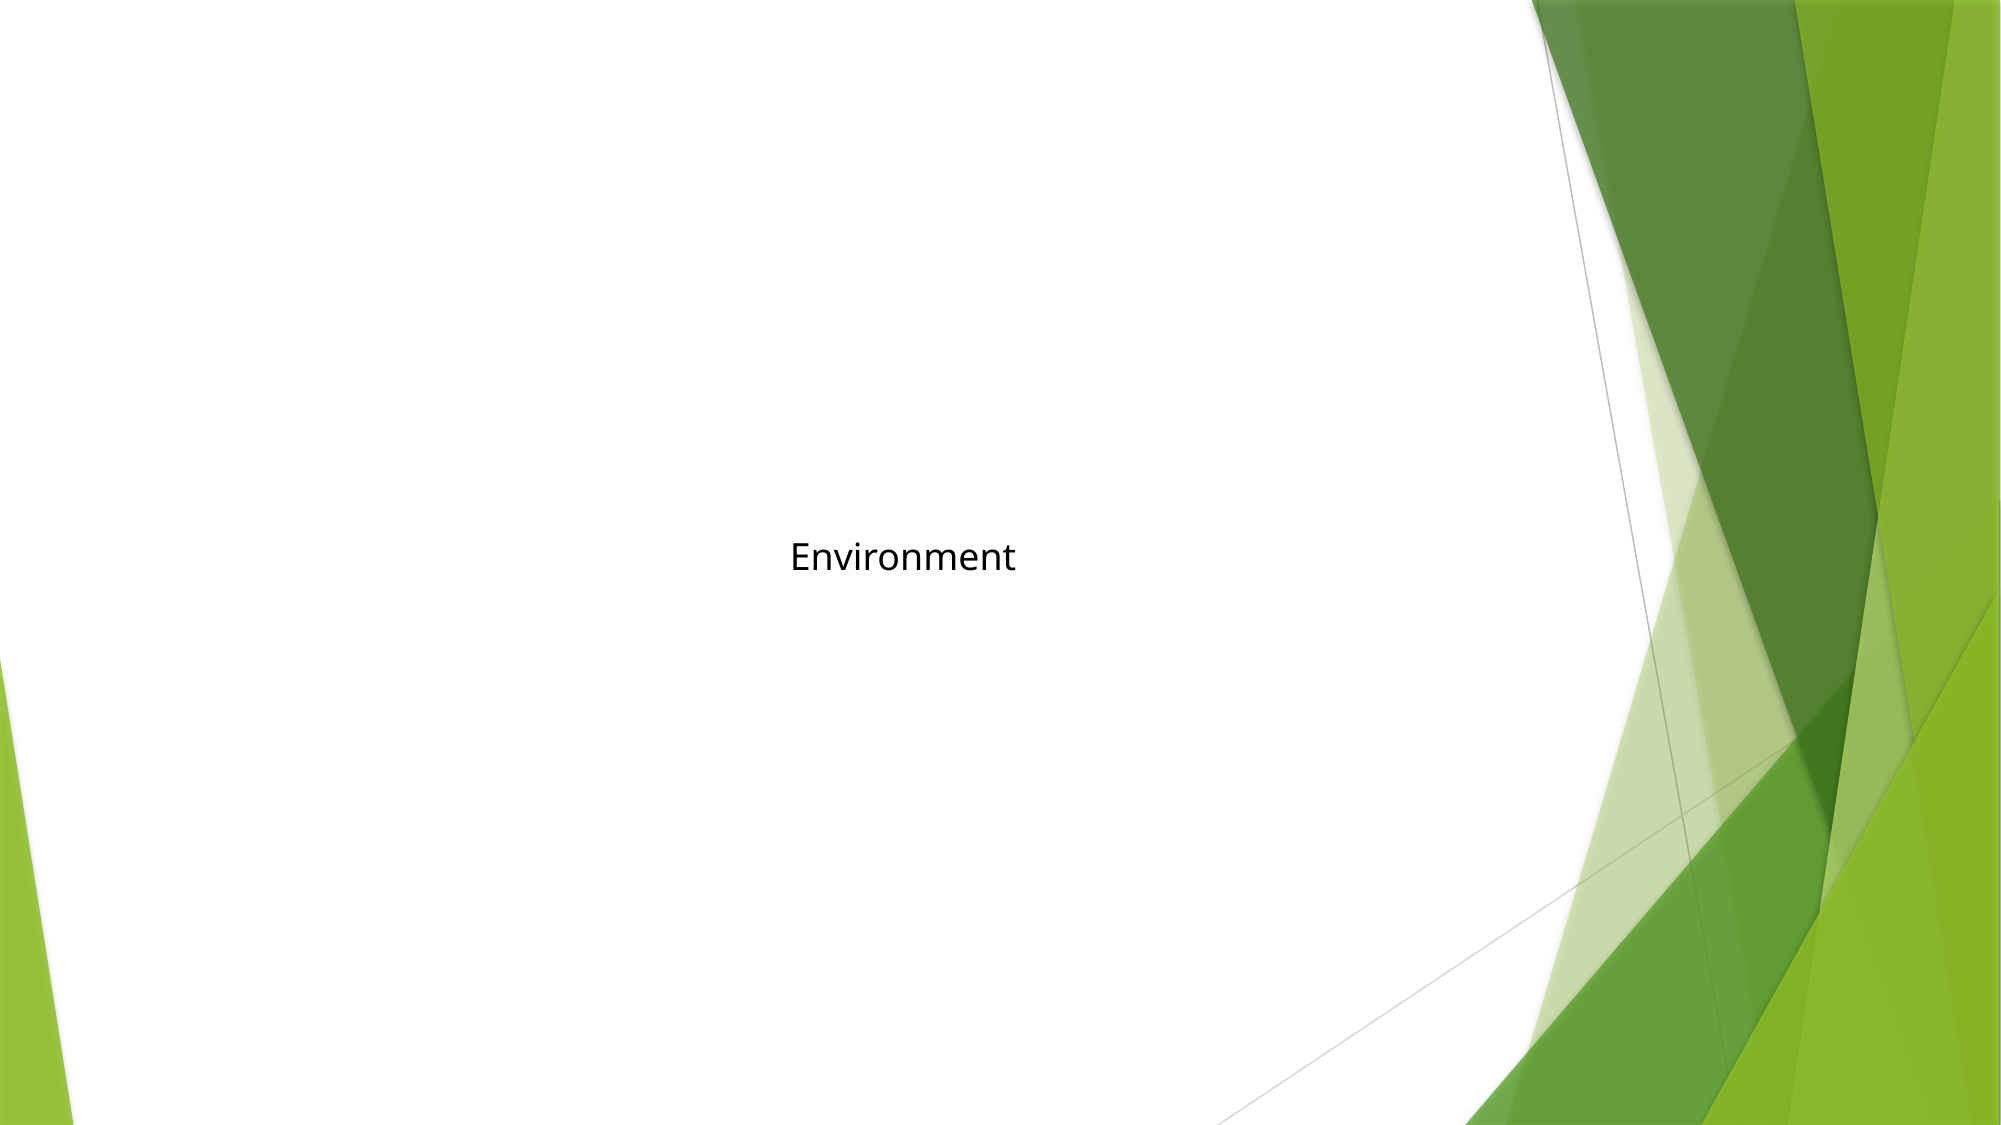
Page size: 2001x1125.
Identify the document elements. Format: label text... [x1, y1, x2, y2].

text_box Environment [774, 524, 1225, 585]
